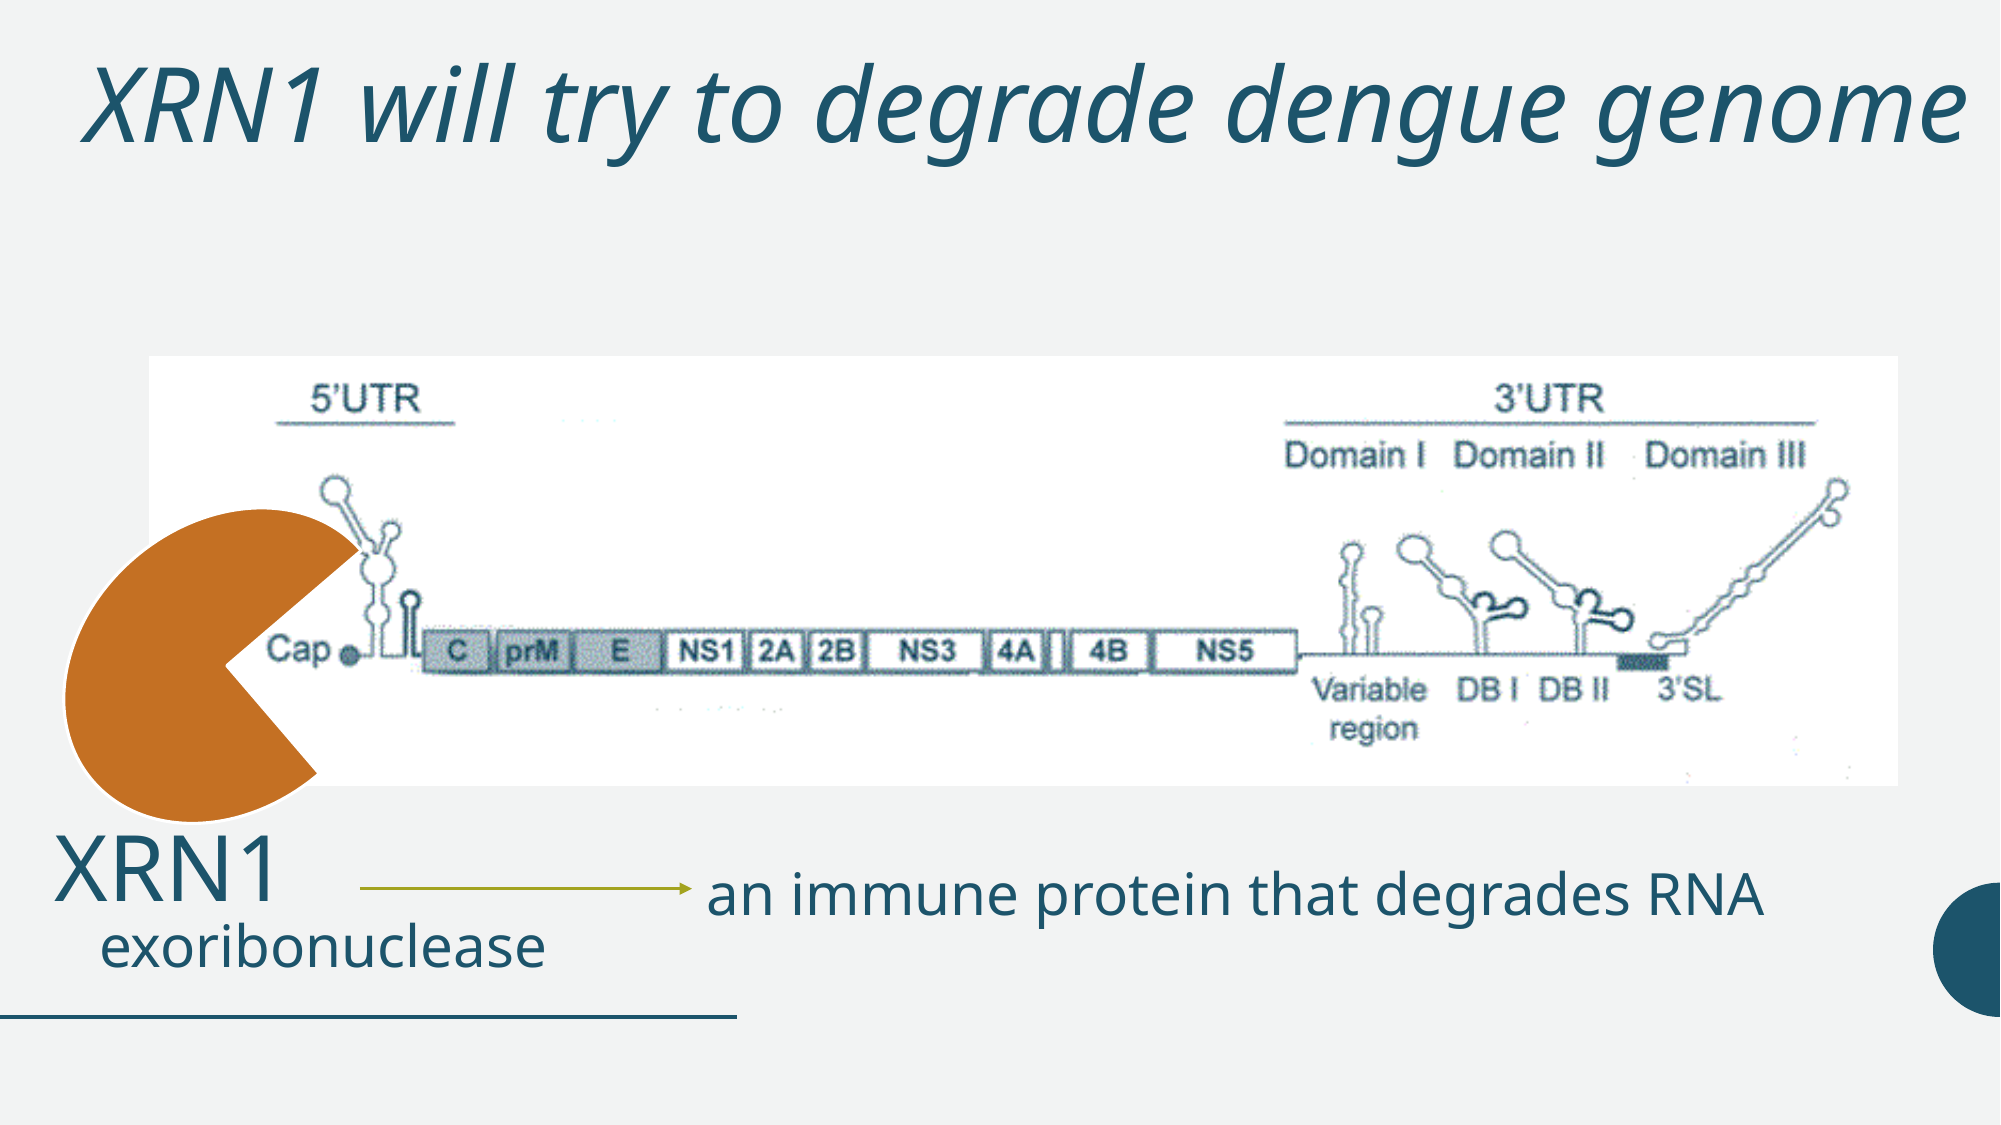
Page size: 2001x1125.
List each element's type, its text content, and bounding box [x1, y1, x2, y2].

title XRN1 will try to degrade dengue genome [40, 44, 1986, 220]
text_box XRN1 [40, 802, 327, 927]
text_box an immune protein that degrades RNA [692, 850, 1956, 935]
text_box exoribonuclease [84, 902, 570, 987]
picture [149, 356, 1898, 786]
text_box [62, 544, 307, 802]
